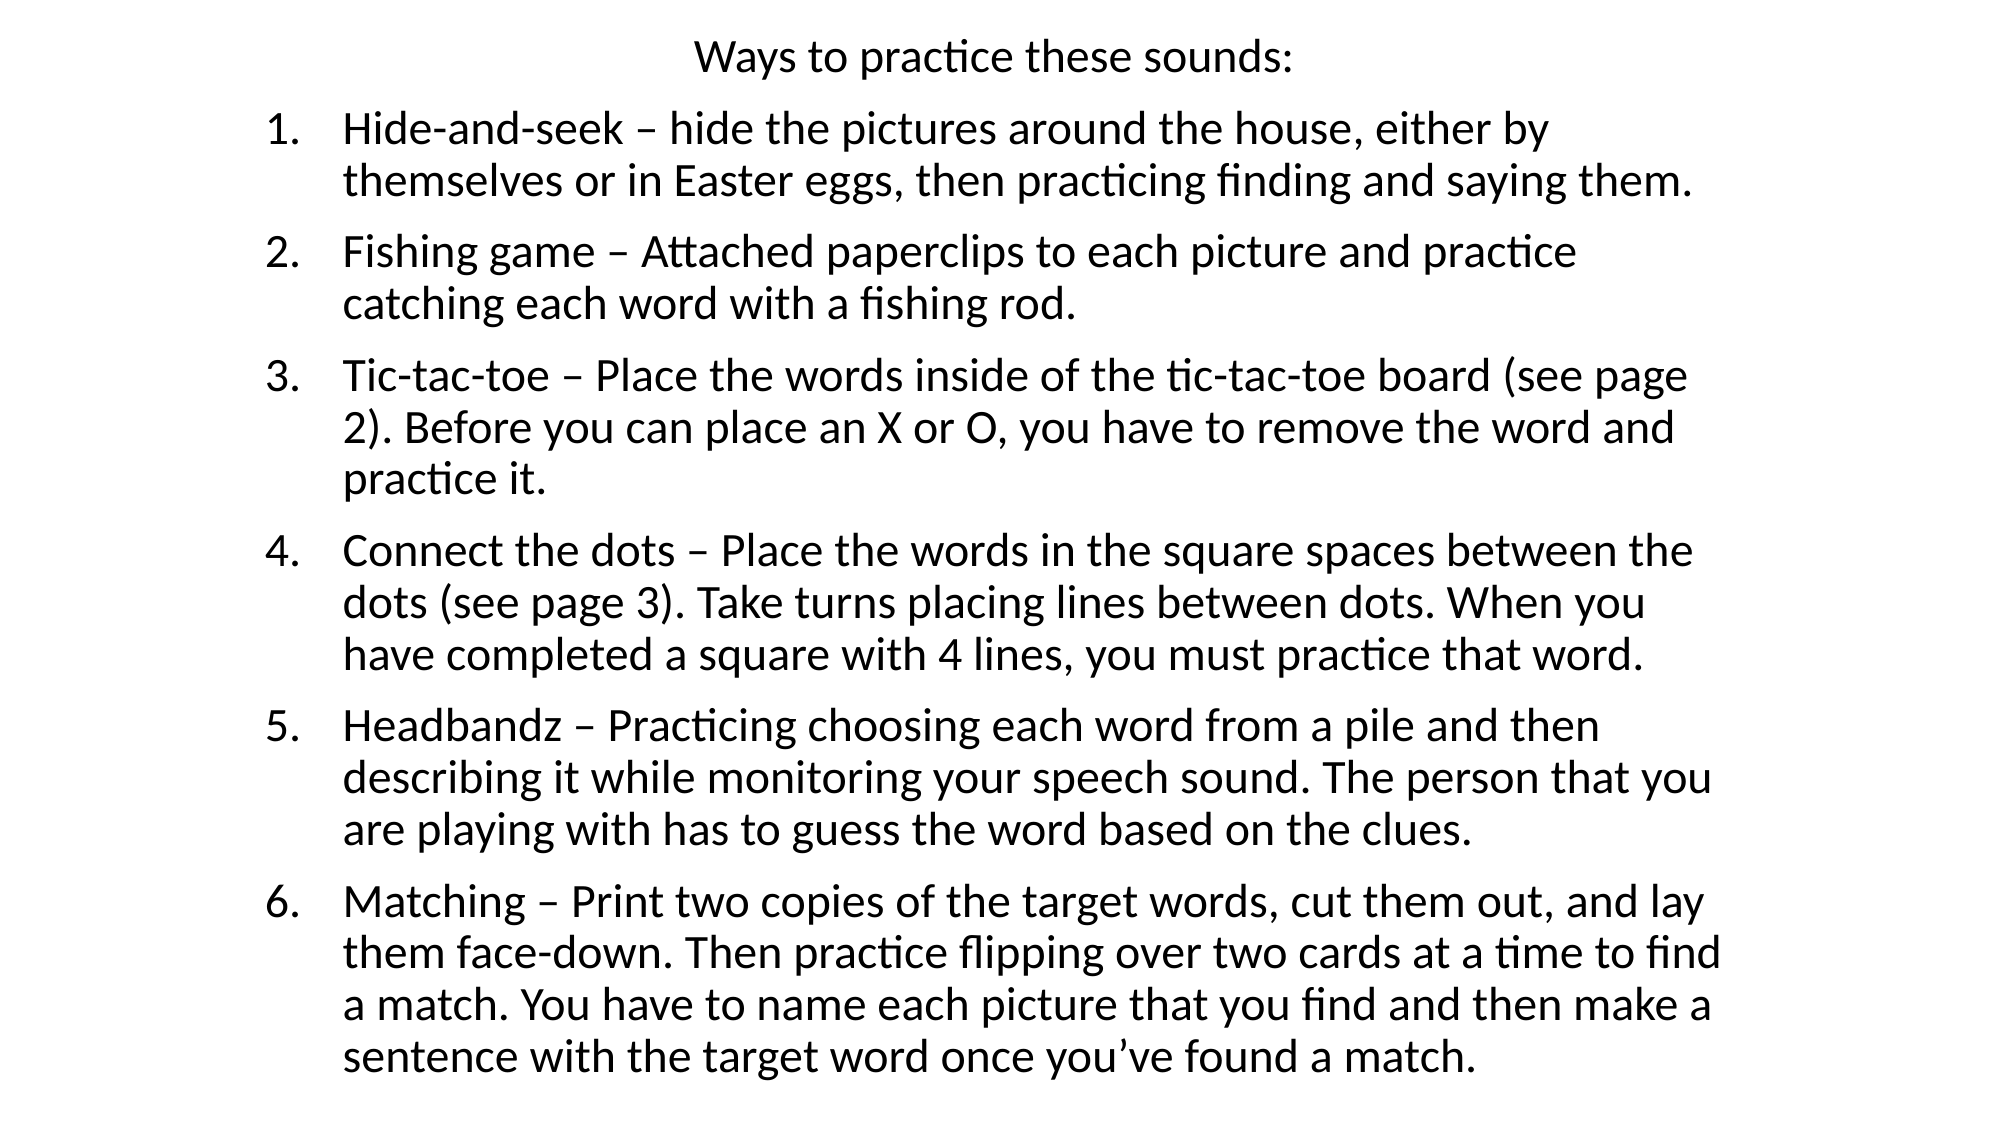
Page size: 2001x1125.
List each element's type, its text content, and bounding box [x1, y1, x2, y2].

subtitle Ways to practice these sounds: Hide-and-seek – hide the pictures around the house, either by themselves or in Easter eggs, then practicing finding and saying them. Fishing game – Attached paperclips to each picture and practice catching each word with a fishing rod. Tic-tac-toe – Place the words inside of the tic-tac-toe board (see page 2). Before you can place an X or O, you have to remove the word and practice it. Connect the dots – Place the words in the square spaces between the dots (see page 3). Take turns placing lines between dots. When you have completed a square with 4 lines, you must practice that word. Headbandz – Practicing choosing each word from a pile and then describing it while monitoring your speech sound. The person that you are playing with has to guess the word based on the clues. Matching – Print two copies of the target words, cut them out, and lay them face-down. Then practice flipping over two cards at a time to find a match. You have to name each picture that you find and then make a sentence with the target word once you’ve found a match. [249, 23, 1750, 1112]
